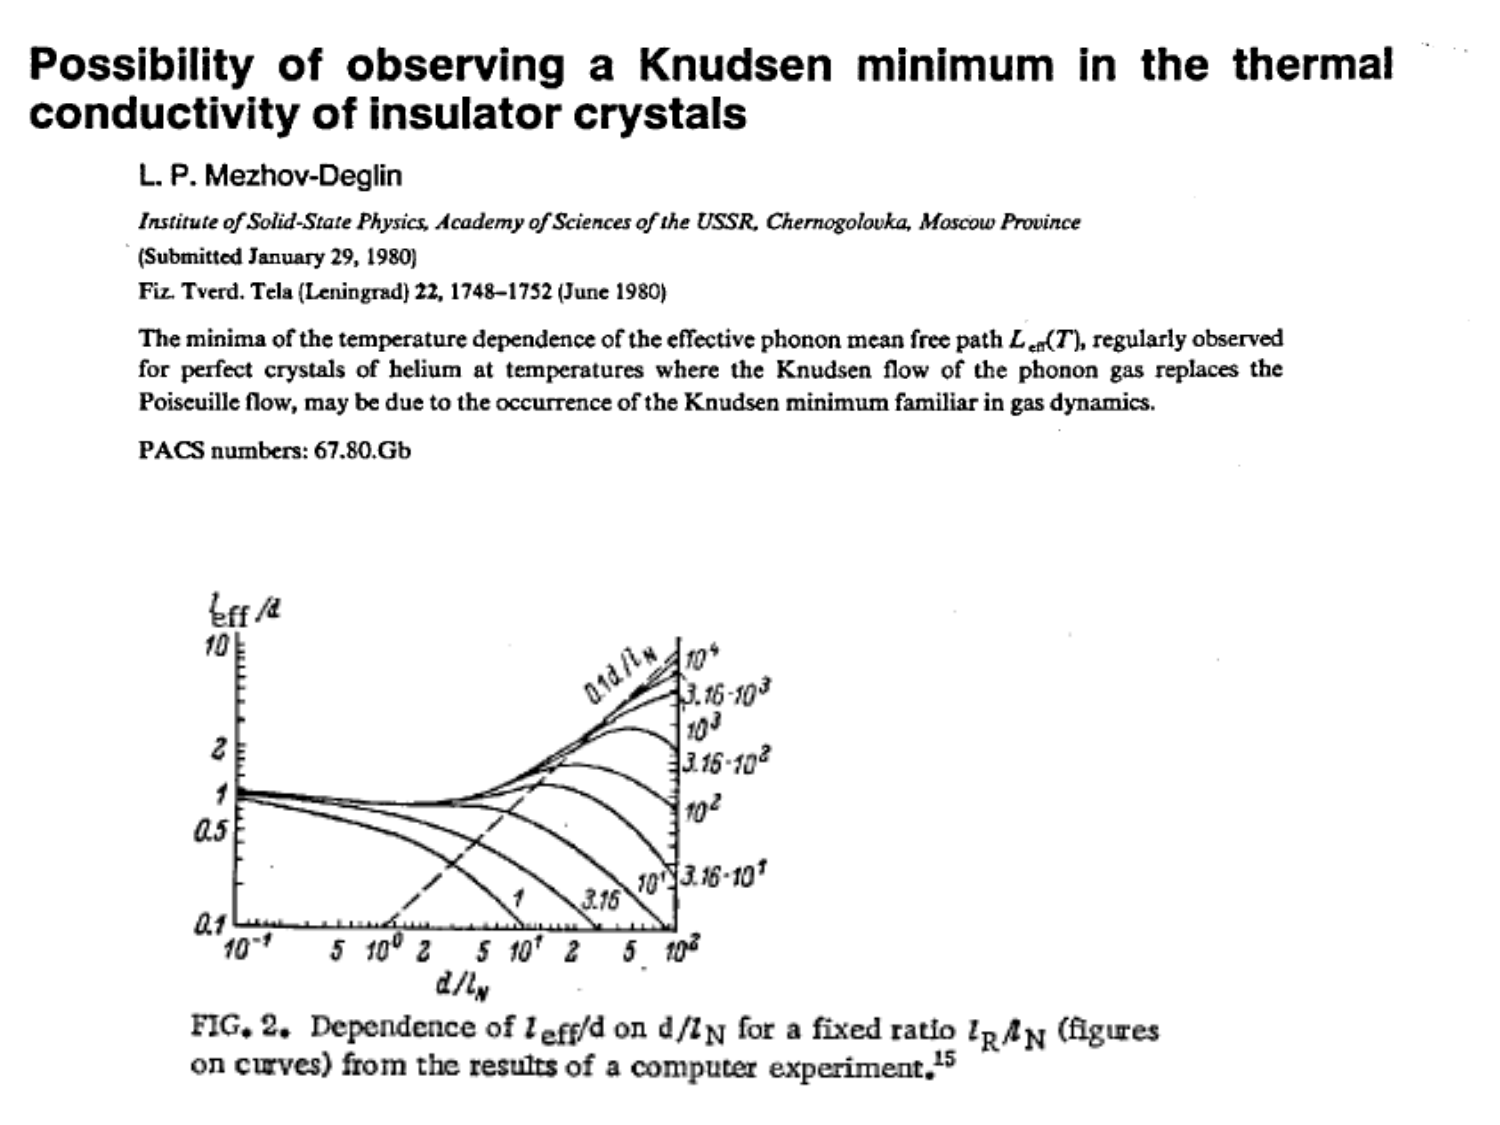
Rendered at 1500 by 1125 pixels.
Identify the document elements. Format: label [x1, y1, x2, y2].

picture [0, 0, 1477, 481]
picture [123, 557, 1220, 1122]
